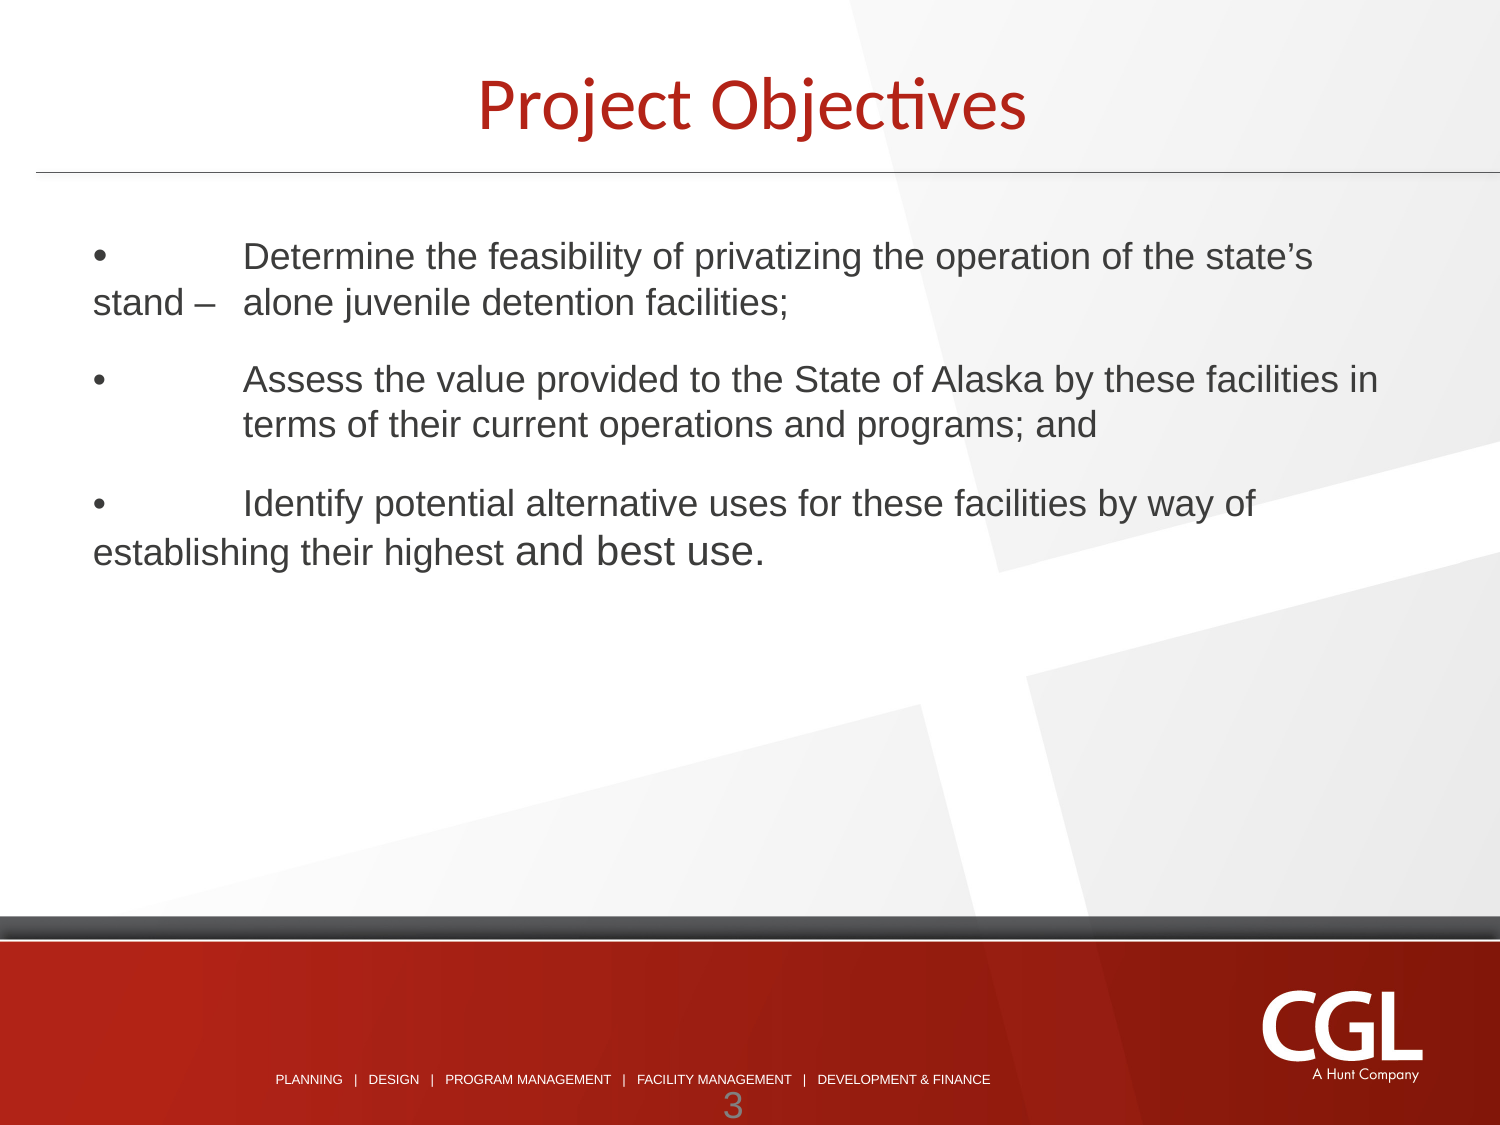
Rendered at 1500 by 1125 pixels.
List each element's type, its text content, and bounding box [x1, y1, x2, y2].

picture [0, 0, 1500, 1125]
list • Determine the feasibility of privatizing the operation of the state’s stand – alone juvenile detention facilities; • Assess the value provided to the State of Alaska by these facilities in terms of their current operations and programs; and • Identify potential alternative uses for these facilities by way of establishing their highest and best use. [77, 220, 1428, 891]
text_box 3 [708, 1073, 777, 1125]
title Project Objectives [37, 46, 1469, 189]
